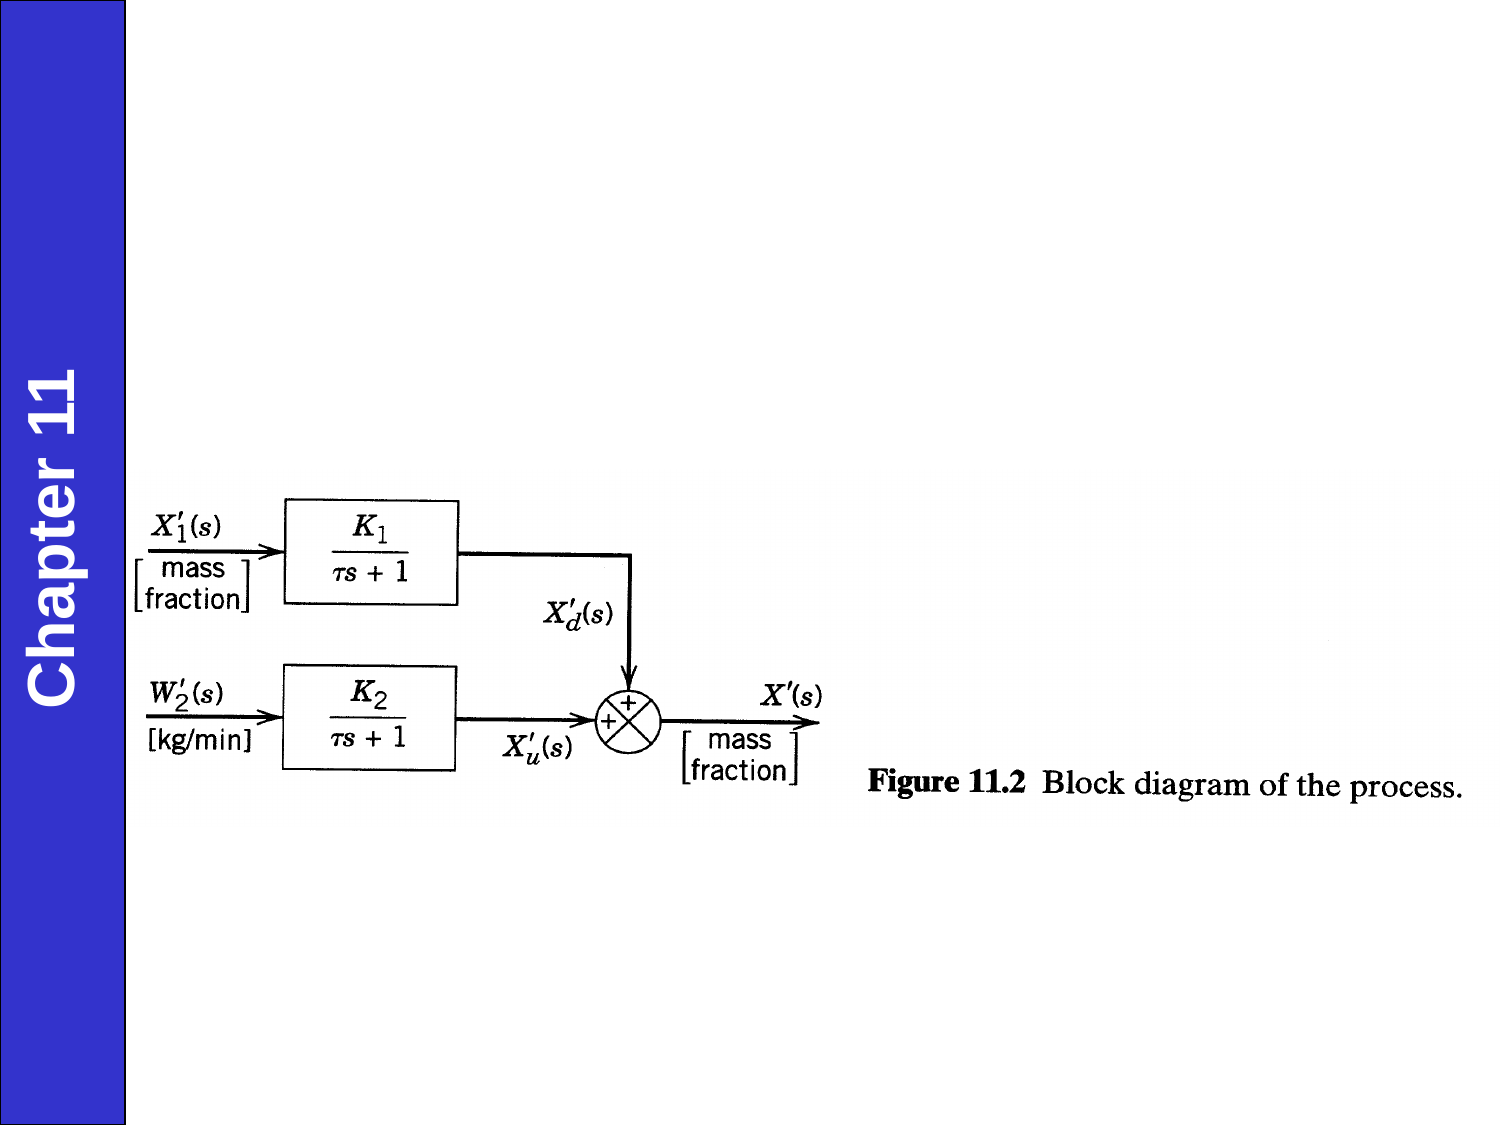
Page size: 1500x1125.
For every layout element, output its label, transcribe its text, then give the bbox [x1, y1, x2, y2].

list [112, 469, 1500, 827]
text_box Chapter 11 [0, 299, 96, 724]
text_box [0, 0, 125, 1125]
